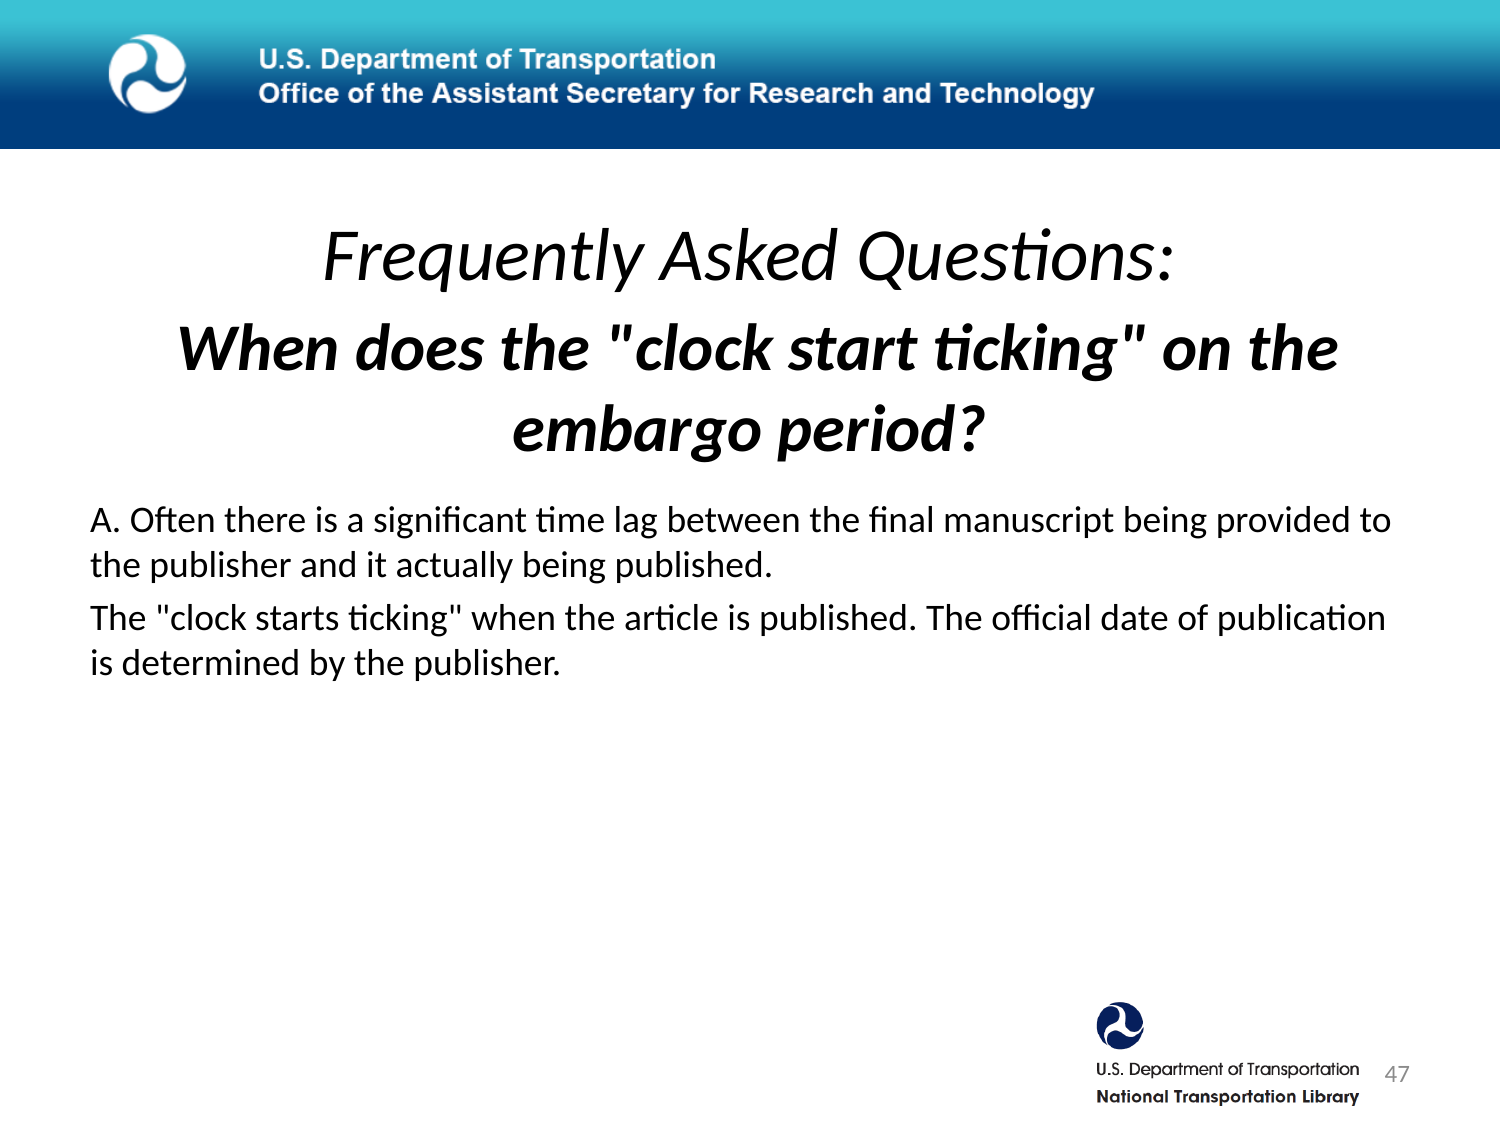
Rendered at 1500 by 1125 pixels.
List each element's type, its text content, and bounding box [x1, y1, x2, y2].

list A. Often there is a significant time lag between the final manuscript being provided to the publisher and it actually being published. The "clock starts ticking" when the article is published. The official date of publication is determined by the publisher. [75, 487, 1425, 907]
picture [1093, 1103, 1363, 1109]
picture [0, 0, 1500, 149]
slide_number 47 [1074, 1042, 1425, 1103]
picture [1093, 999, 1363, 1042]
title Frequently Asked Questions: When does the "clock start ticking" on the embargo period? [75, 197, 1425, 423]
